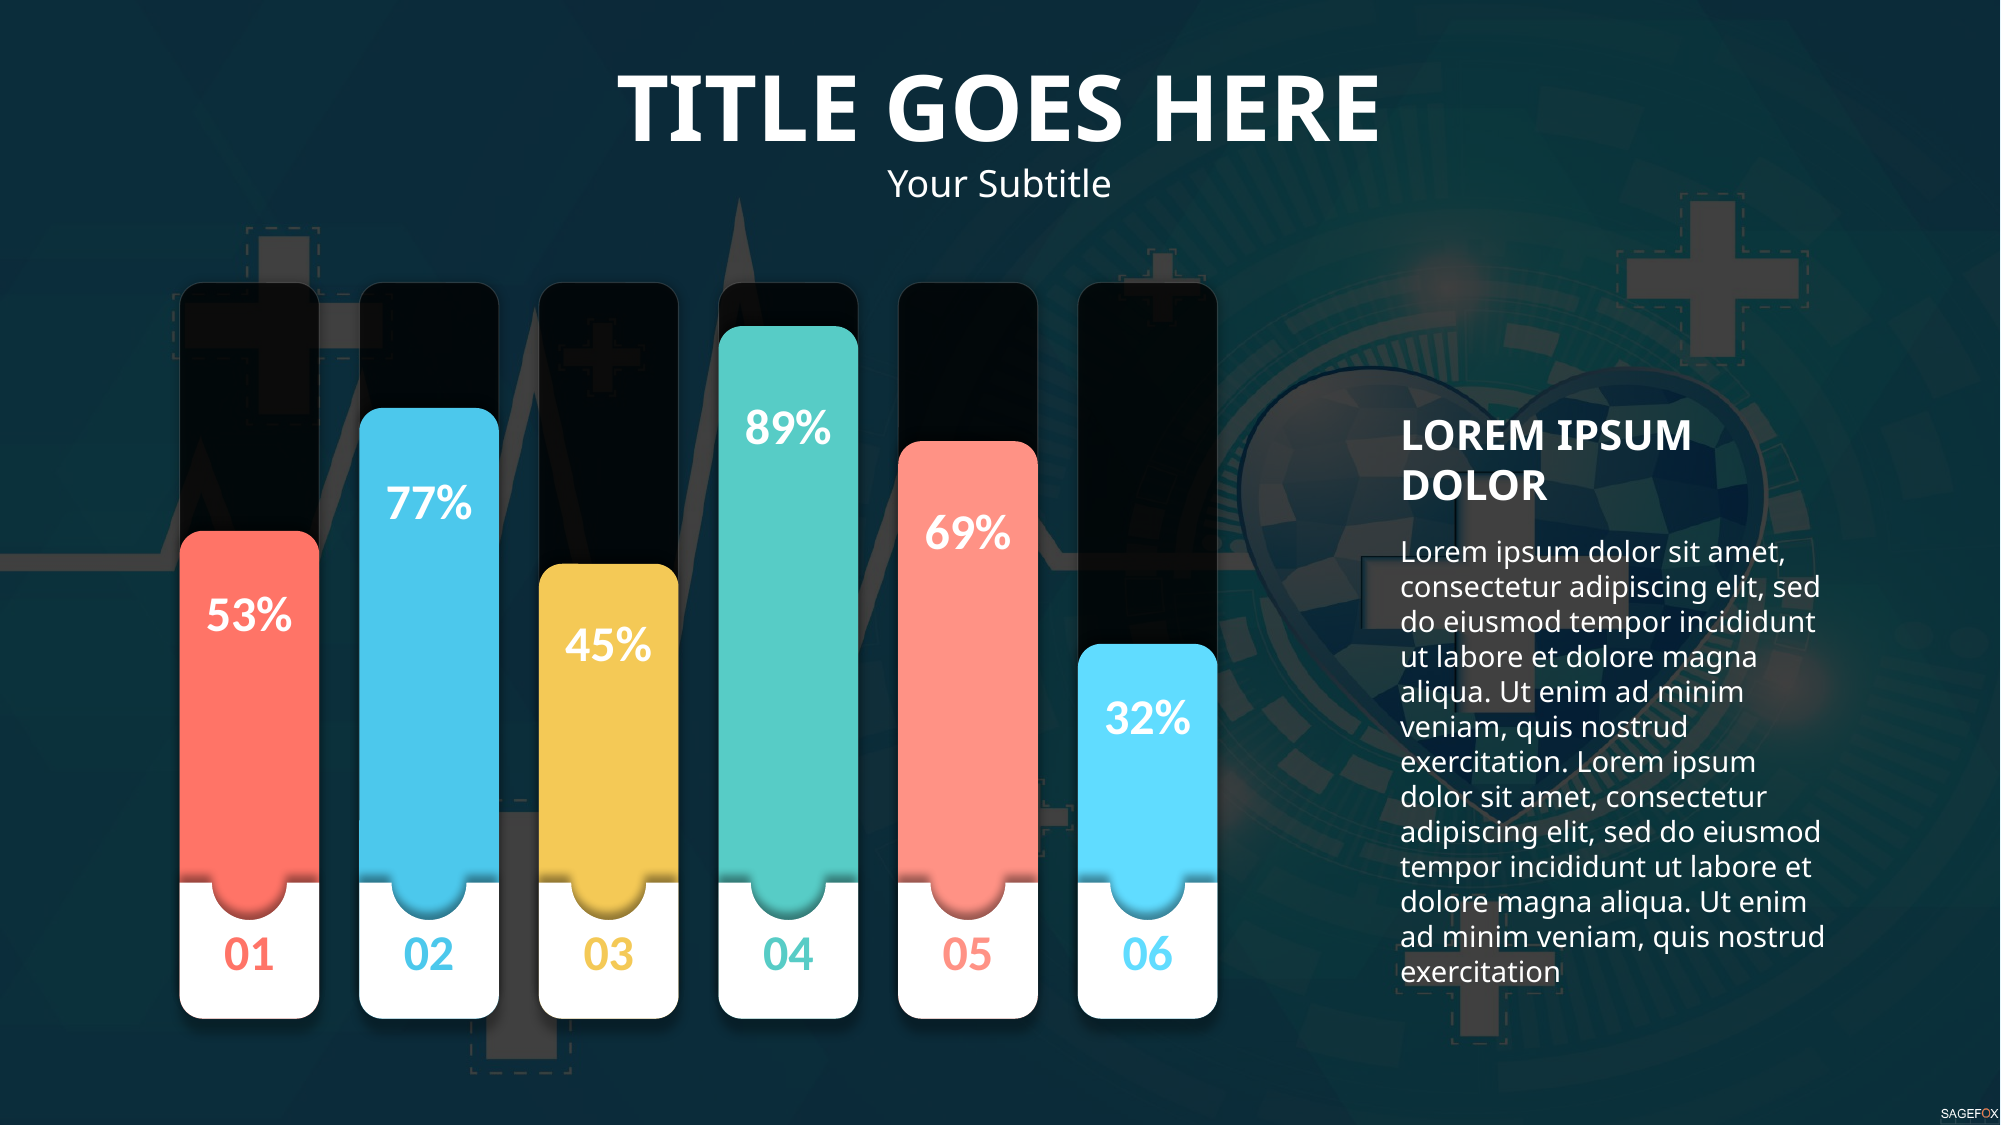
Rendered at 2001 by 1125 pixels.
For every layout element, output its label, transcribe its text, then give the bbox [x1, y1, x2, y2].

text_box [1077, 643, 1218, 1019]
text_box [359, 407, 499, 1019]
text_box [538, 563, 679, 1019]
text_box [358, 281, 500, 410]
text_box [1076, 281, 1219, 648]
picture [0, 0, 2001, 1125]
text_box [718, 326, 859, 1019]
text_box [898, 441, 1038, 1019]
text_box [897, 281, 1039, 446]
text_box LOREM IPSUM DOLOR Lorem ipsum dolor sit amet, consectetur adipiscing elit, sed do eiusmod tempor incididunt ut labore et dolore magna aliqua. Ut enim ad minim veniam, quis nostrud exercitation. Lorem ipsum dolor sit amet, consectetur adipiscing elit, sed do eiusmod tempor incididunt ut labore et dolore magna aliqua. Ut enim ad minim veniam, quis nostrud exercitation [1385, 400, 1849, 1076]
text_box TITLE GOES HERE Your Subtitle [548, 42, 1452, 212]
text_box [179, 530, 320, 1019]
text_box [717, 281, 860, 330]
text_box [178, 281, 321, 535]
text_box [537, 281, 680, 568]
